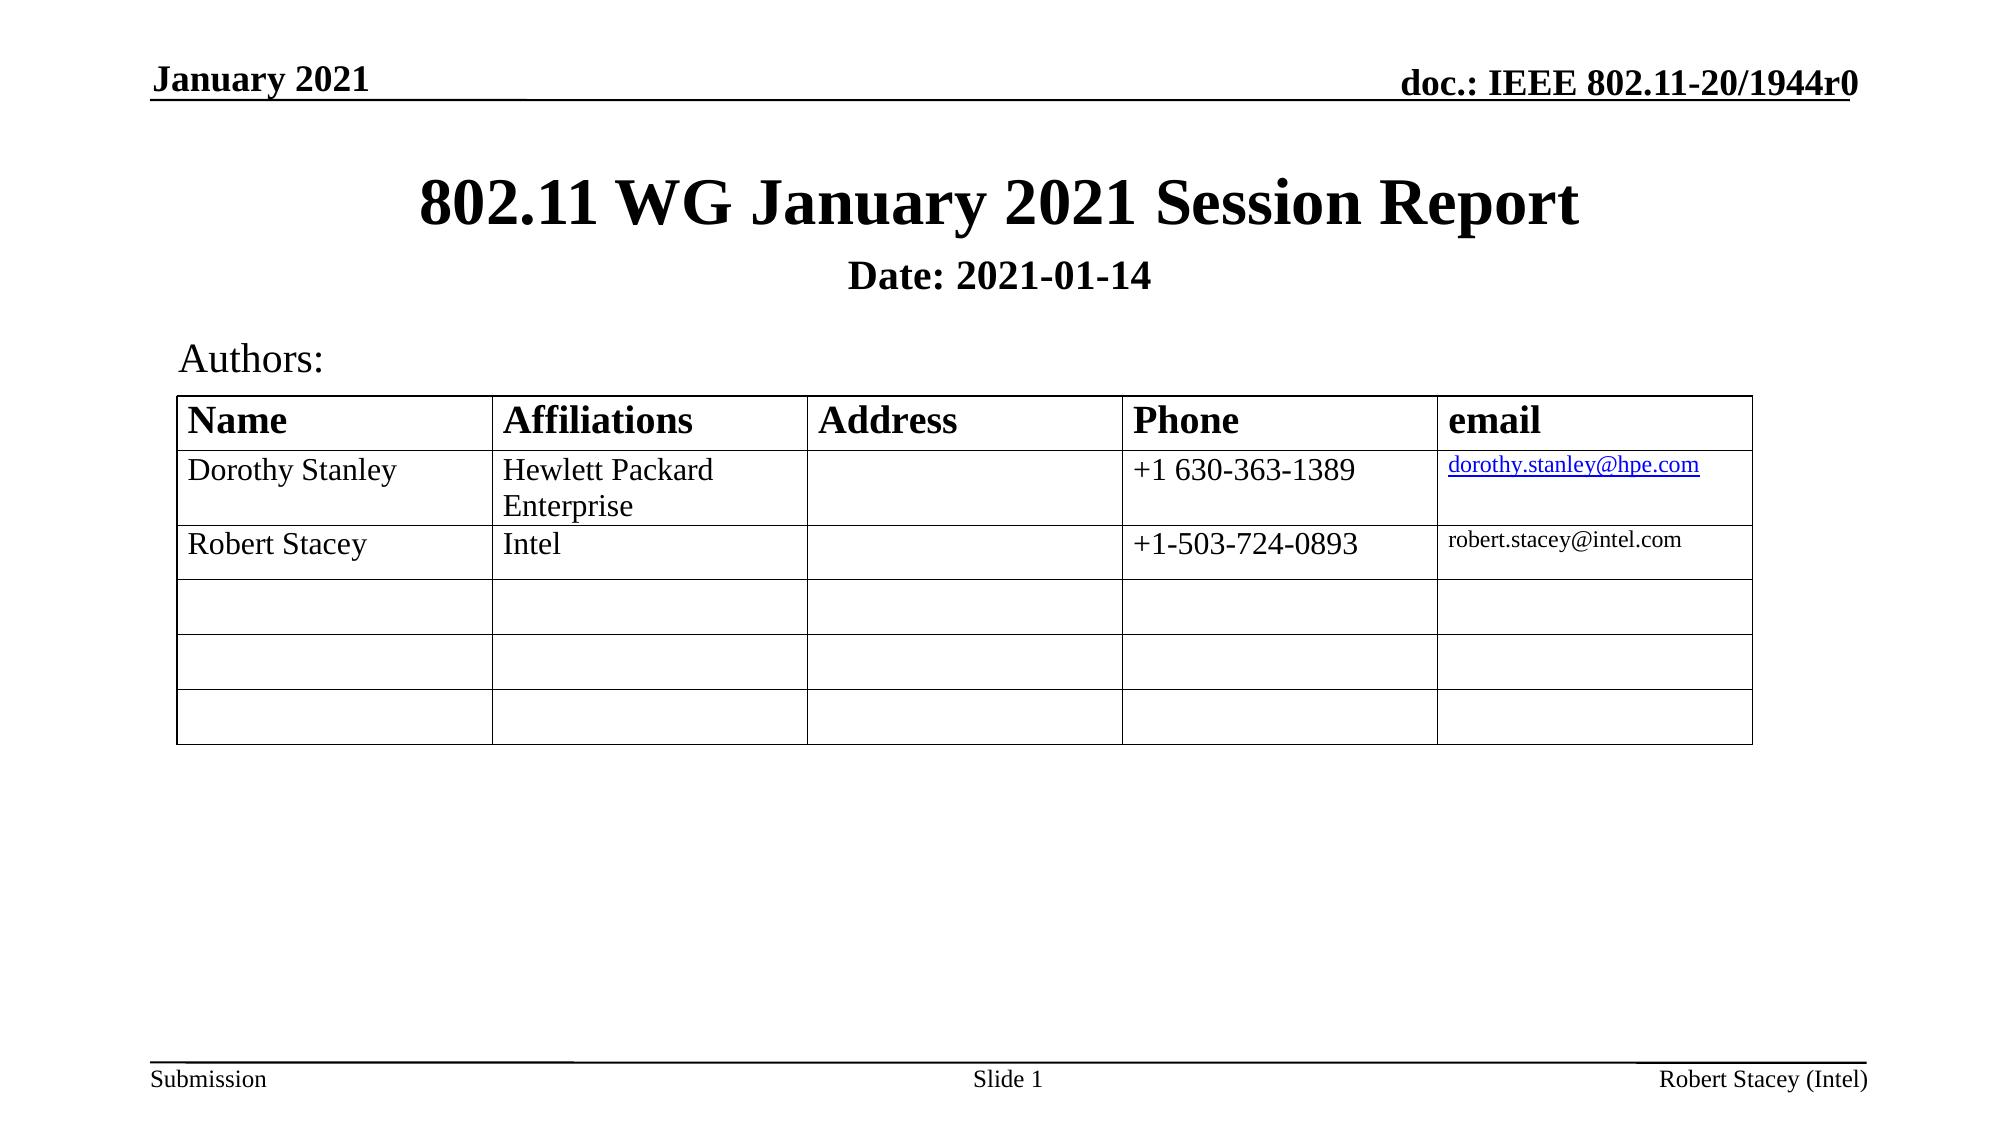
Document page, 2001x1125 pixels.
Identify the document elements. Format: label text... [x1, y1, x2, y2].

slide_number Slide 1 [950, 1061, 1067, 1123]
title 802.11 WG January 2021 Session Report [149, 76, 1851, 319]
text_box Authors: [162, 323, 401, 387]
subtitle Date: 2021-01-14 [299, 239, 1701, 319]
footer Robert Stacey (Intel) [1171, 1061, 1869, 1093]
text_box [161, 395, 1810, 795]
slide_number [152, 54, 563, 100]
